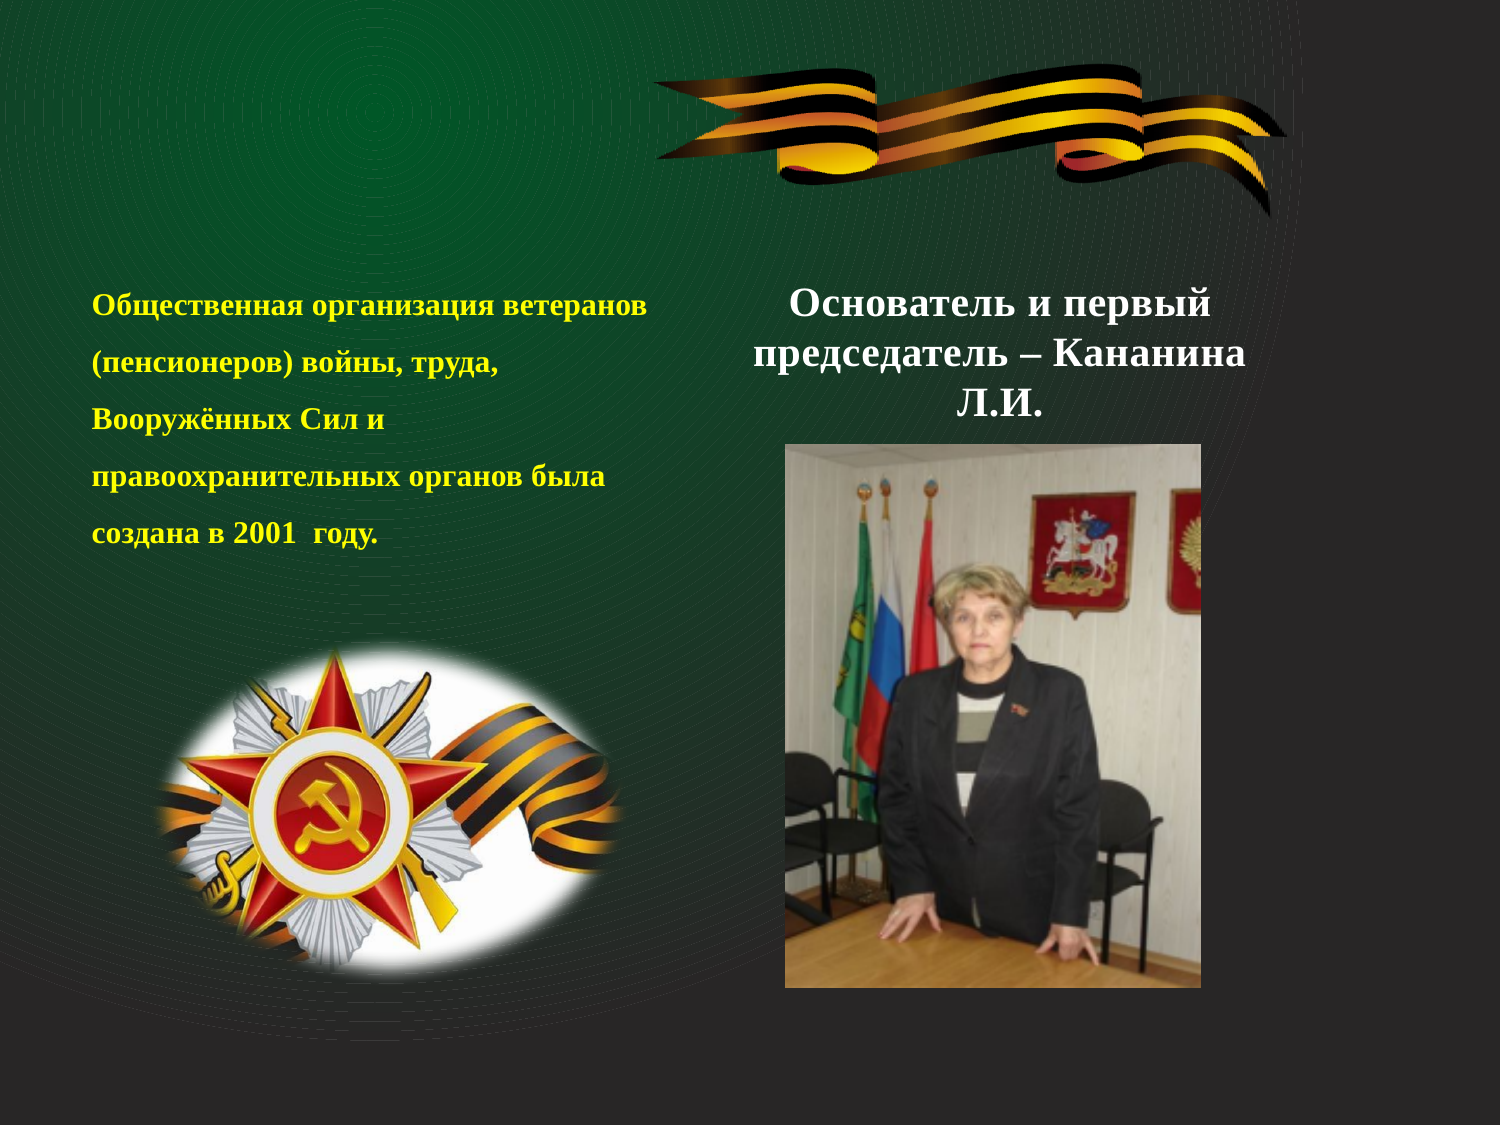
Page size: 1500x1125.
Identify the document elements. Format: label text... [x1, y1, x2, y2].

picture [169, 568, 610, 1053]
picture [643, 54, 1306, 231]
title Общественная организация ветеранов (пенсионеров) войны, труда, Вооружённых Сил и правоохранительных органов была создана в 2001 году. [76, 254, 668, 634]
picture [785, 444, 1201, 988]
list Основатель и первый председатель – Кананина Л.И. [695, 267, 1306, 905]
